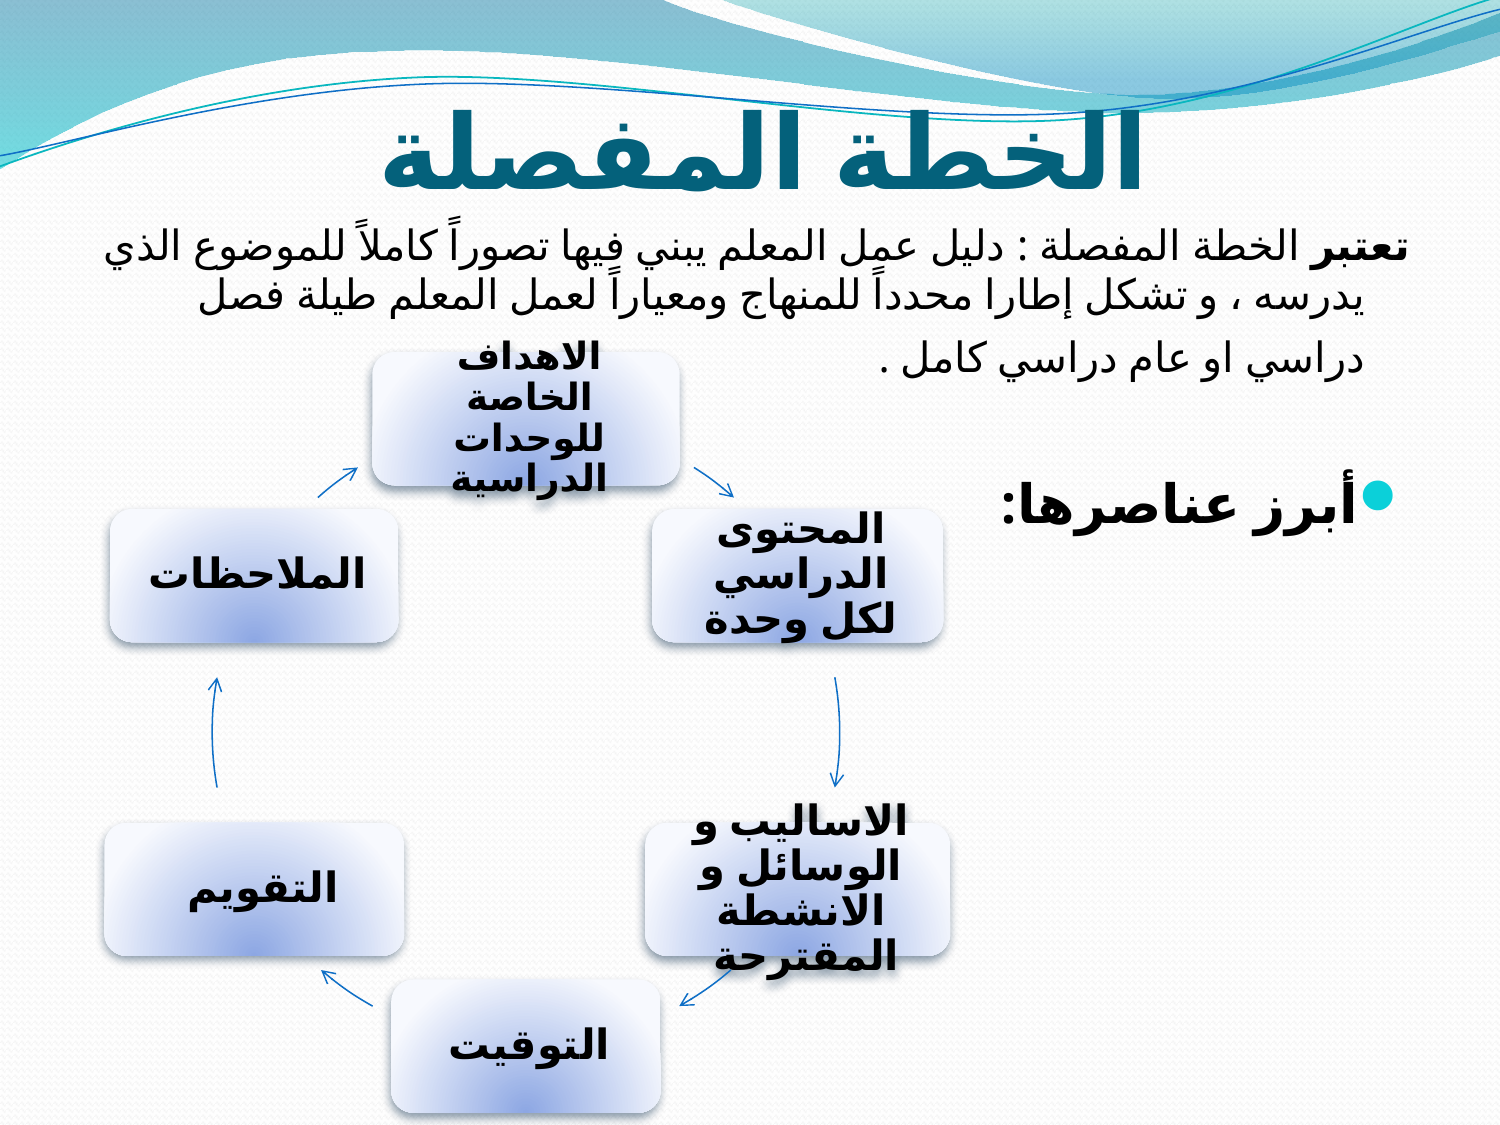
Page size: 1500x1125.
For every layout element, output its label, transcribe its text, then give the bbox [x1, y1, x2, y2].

list تعتبر الخطة المفصلة : دليل عمل المعلم يبني فيها تصوراً كاملاً للموضوع الذي يدرسه ، و تشكل إطارا محدداً للمنهاج ومعياراً لعمل المعلم طيلة فصل دراسي او عام دراسي كامل . أبرز عناصرها: [75, 210, 1425, 1038]
title الخطة المفصلة [75, 58, 1425, 210]
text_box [23, 351, 1032, 1114]
